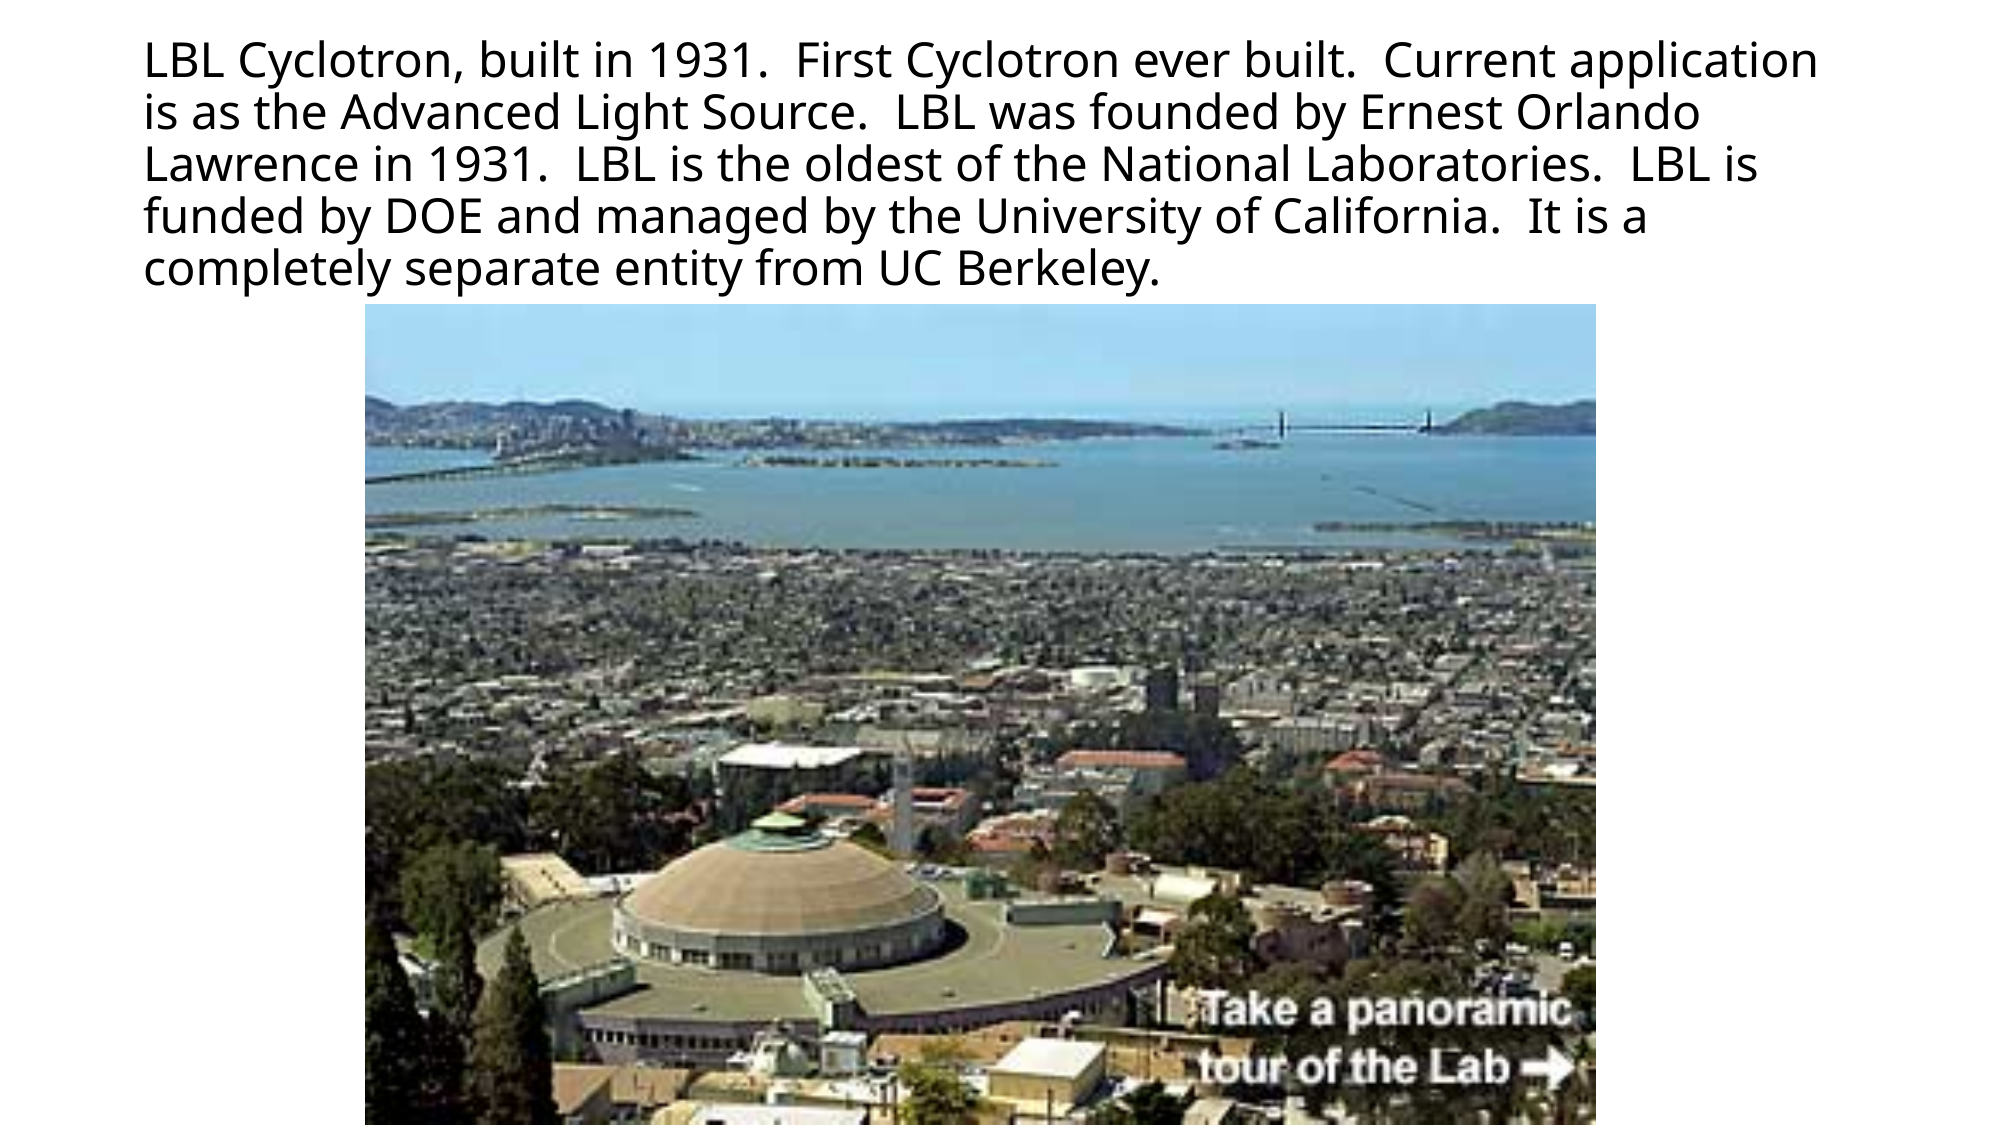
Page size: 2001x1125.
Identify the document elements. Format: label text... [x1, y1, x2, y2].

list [364, 304, 1596, 1125]
title LBL Cyclotron, built in 1931. First Cyclotron ever built. Current application is as the Advanced Light Source. LBL was founded by Ernest Orlando Lawrence in 1931. LBL is the oldest of the National Laboratories. LBL is funded by DOE and managed by the University of California. It is a completely separate entity from UC Berkeley. [128, 26, 1866, 305]
